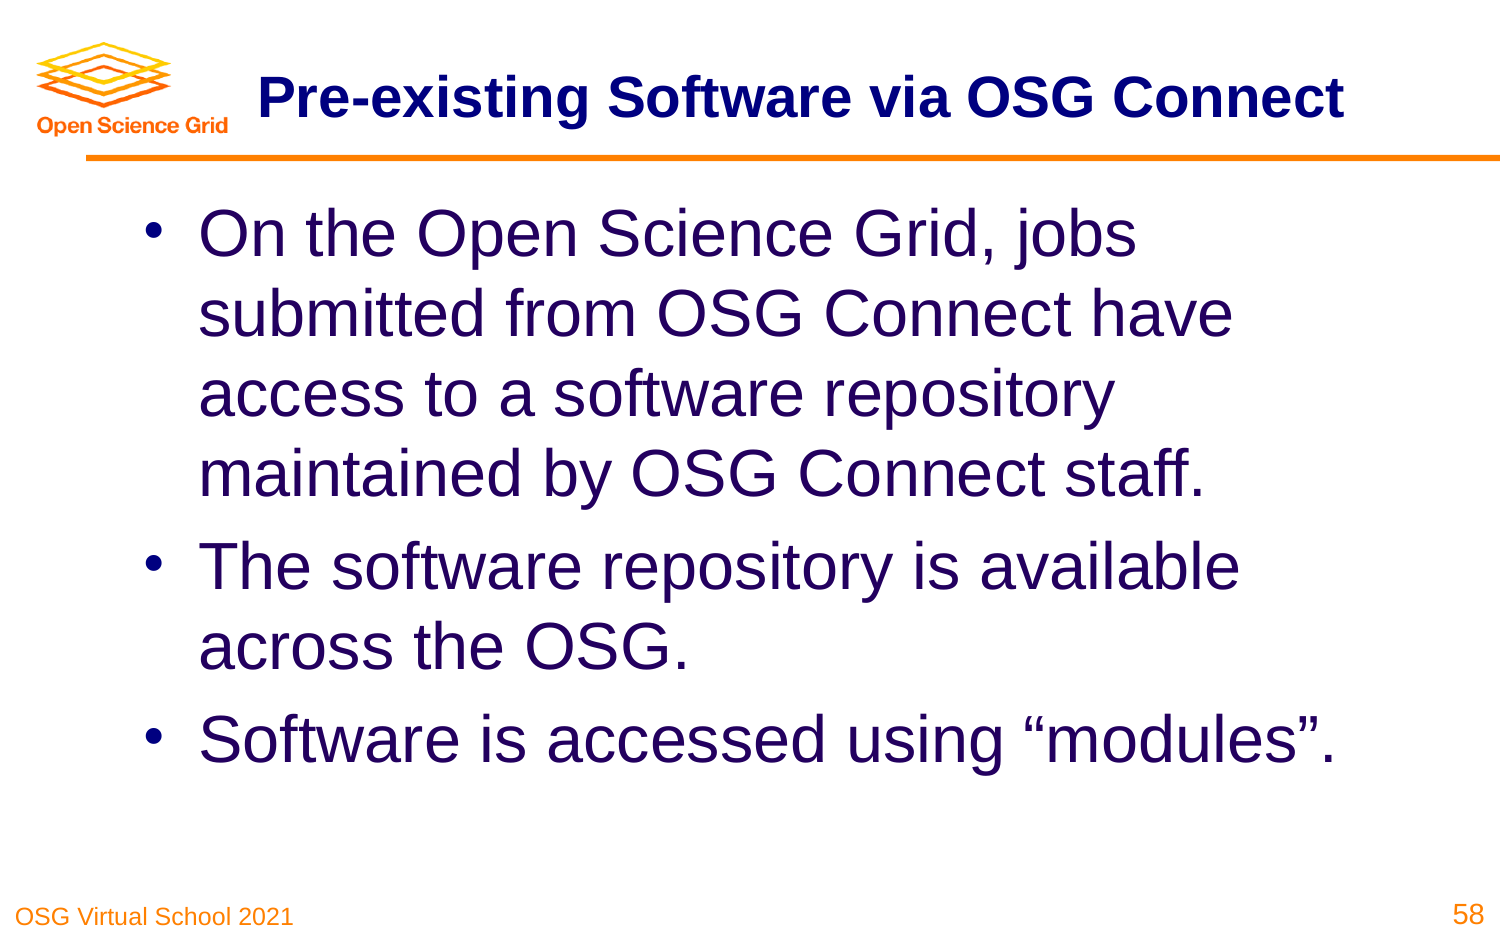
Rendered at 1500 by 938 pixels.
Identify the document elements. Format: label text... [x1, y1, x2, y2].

slide_number 58 [1430, 874, 1500, 938]
picture [17, 23, 201, 151]
list On the Open Science Grid, jobs submitted from OSG Connect have access to a software repository maintained by OSG Connect staff. The software repository is available across the OSG. Software is accessed using “modules”. [127, 182, 1403, 823]
title Pre-existing Software via OSG Connect [201, 15, 1402, 172]
